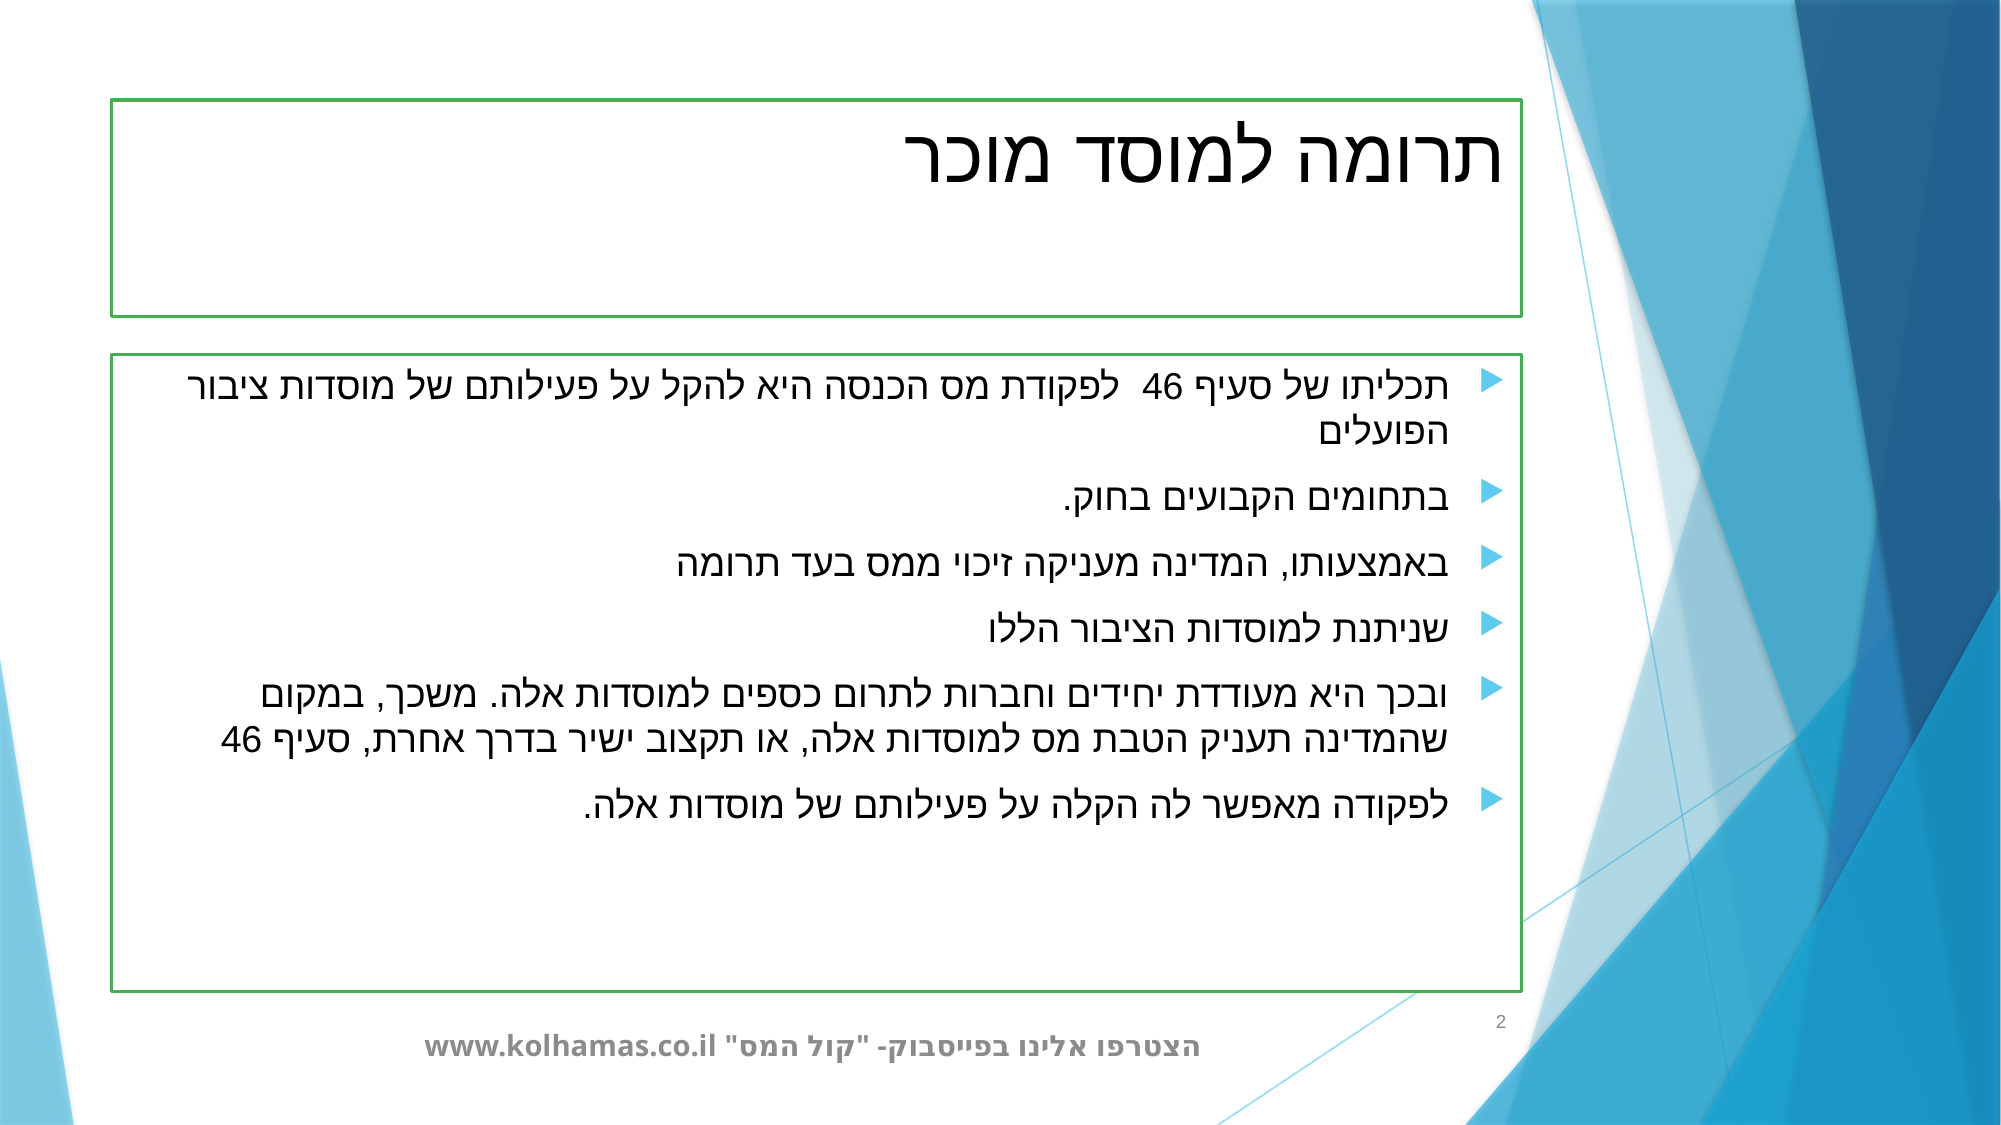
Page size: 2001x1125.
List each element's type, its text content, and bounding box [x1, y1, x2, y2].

footer הצטרפו אלינו בפייסבוק- "קול המס" www.kolhamas.co.il [409, 987, 1638, 1103]
slide_number 2 [1409, 991, 1522, 1051]
title תרומה למוסד מוכר [110, 98, 1523, 318]
list תכליתו‏ של‏ סעיף ‏46 לפקודת ‏מס ‏הכנסה‏ היא ‏להקל ‏על ‏פעילותם ‏של ‏מוסדות ‏ציבור ‏הפועלים ‏בתחומים ‏הקבועים ‏בחוק.‏ באמצעותו, ‏המדינה ‏מעניקה ‏זיכוי ‏ממס ‏בעד ‏תרומה ‏שניתנת ‏למוסדות ‏הציבור ‏הללו‏ ובכך ‏היא ‏מעודדת ‏יחידים ‏וחברות לתרום ‏כספים ‏למוסדות ‏אלה. ‏משכך, ‏במקום‏ שהמדינה ‏תעניק ‏הטבת ‏מס ‏למוסדות ‏אלה, ‏או ‏תקצוב ‏ישיר ‏בדרך ‏אחרת, ‏סעיף ‏46 לפקודה ‏מאפשר‏ לה ‏הקלה‏ על‏ פעילותם‏ של ‏מוסדות ‏אלה.‏ [110, 353, 1523, 993]
